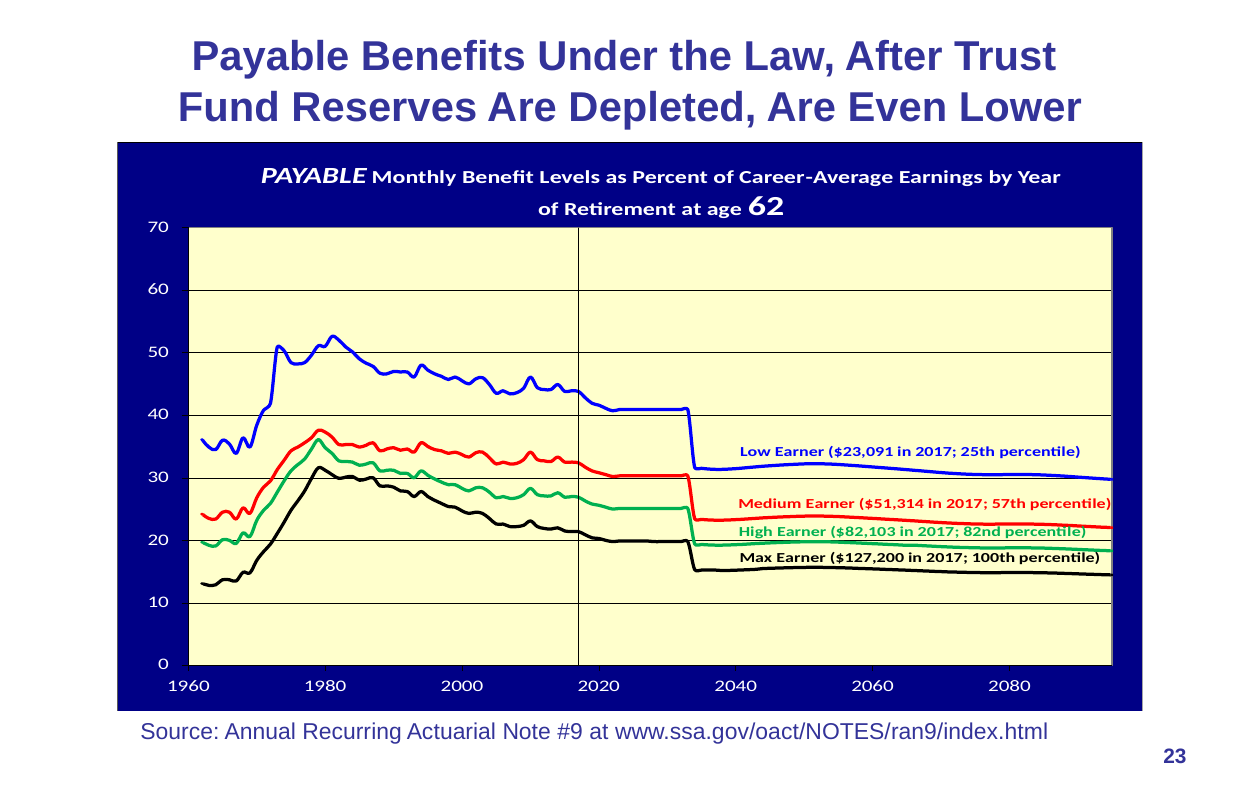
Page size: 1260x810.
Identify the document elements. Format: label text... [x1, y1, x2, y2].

text_box Source: Annual Recurring Actuarial Note #9 at www.ssa.gov/oact/NOTES/ran9/index.html [129, 710, 1208, 749]
title Payable Benefits Under the Law, After Trust Fund Reserves Are Depleted, Are Even Lower [0, 32, 1260, 127]
slide_number 23 [902, 737, 1198, 794]
picture [117, 142, 1143, 712]
